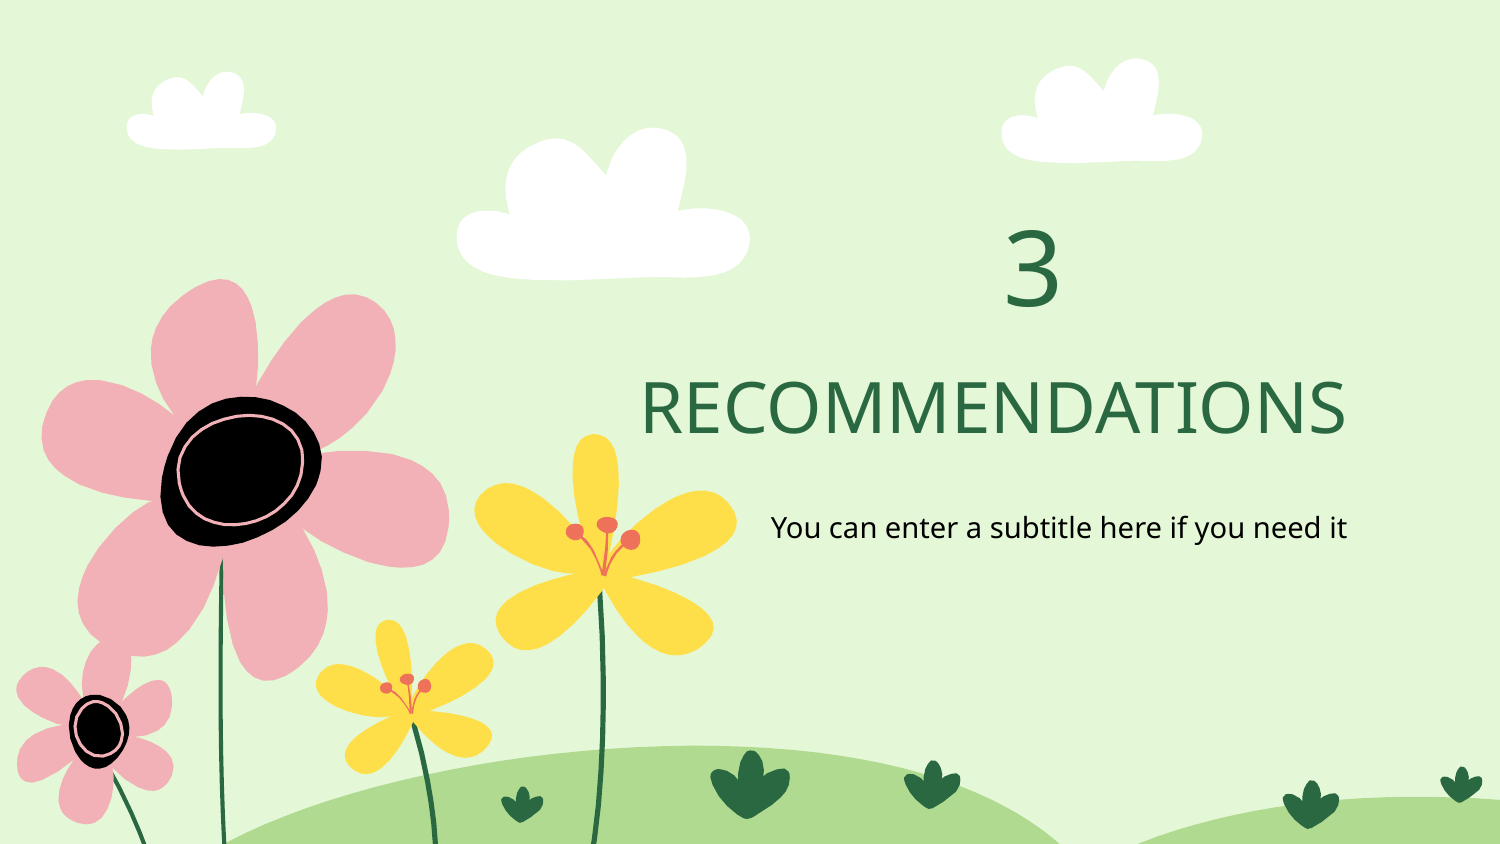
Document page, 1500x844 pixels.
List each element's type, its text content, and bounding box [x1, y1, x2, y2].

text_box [0, 193, 531, 603]
text_box [505, 127, 750, 281]
text_box [126, 71, 277, 150]
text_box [0, 598, 247, 844]
text_box [1001, 58, 1203, 164]
subtitle You can enter a subtitle here if you need it [718, 489, 1363, 559]
title RECOMMENDATIONS [615, 321, 1363, 489]
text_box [240, 604, 588, 844]
title 3 [704, 186, 1363, 344]
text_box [391, 394, 709, 844]
